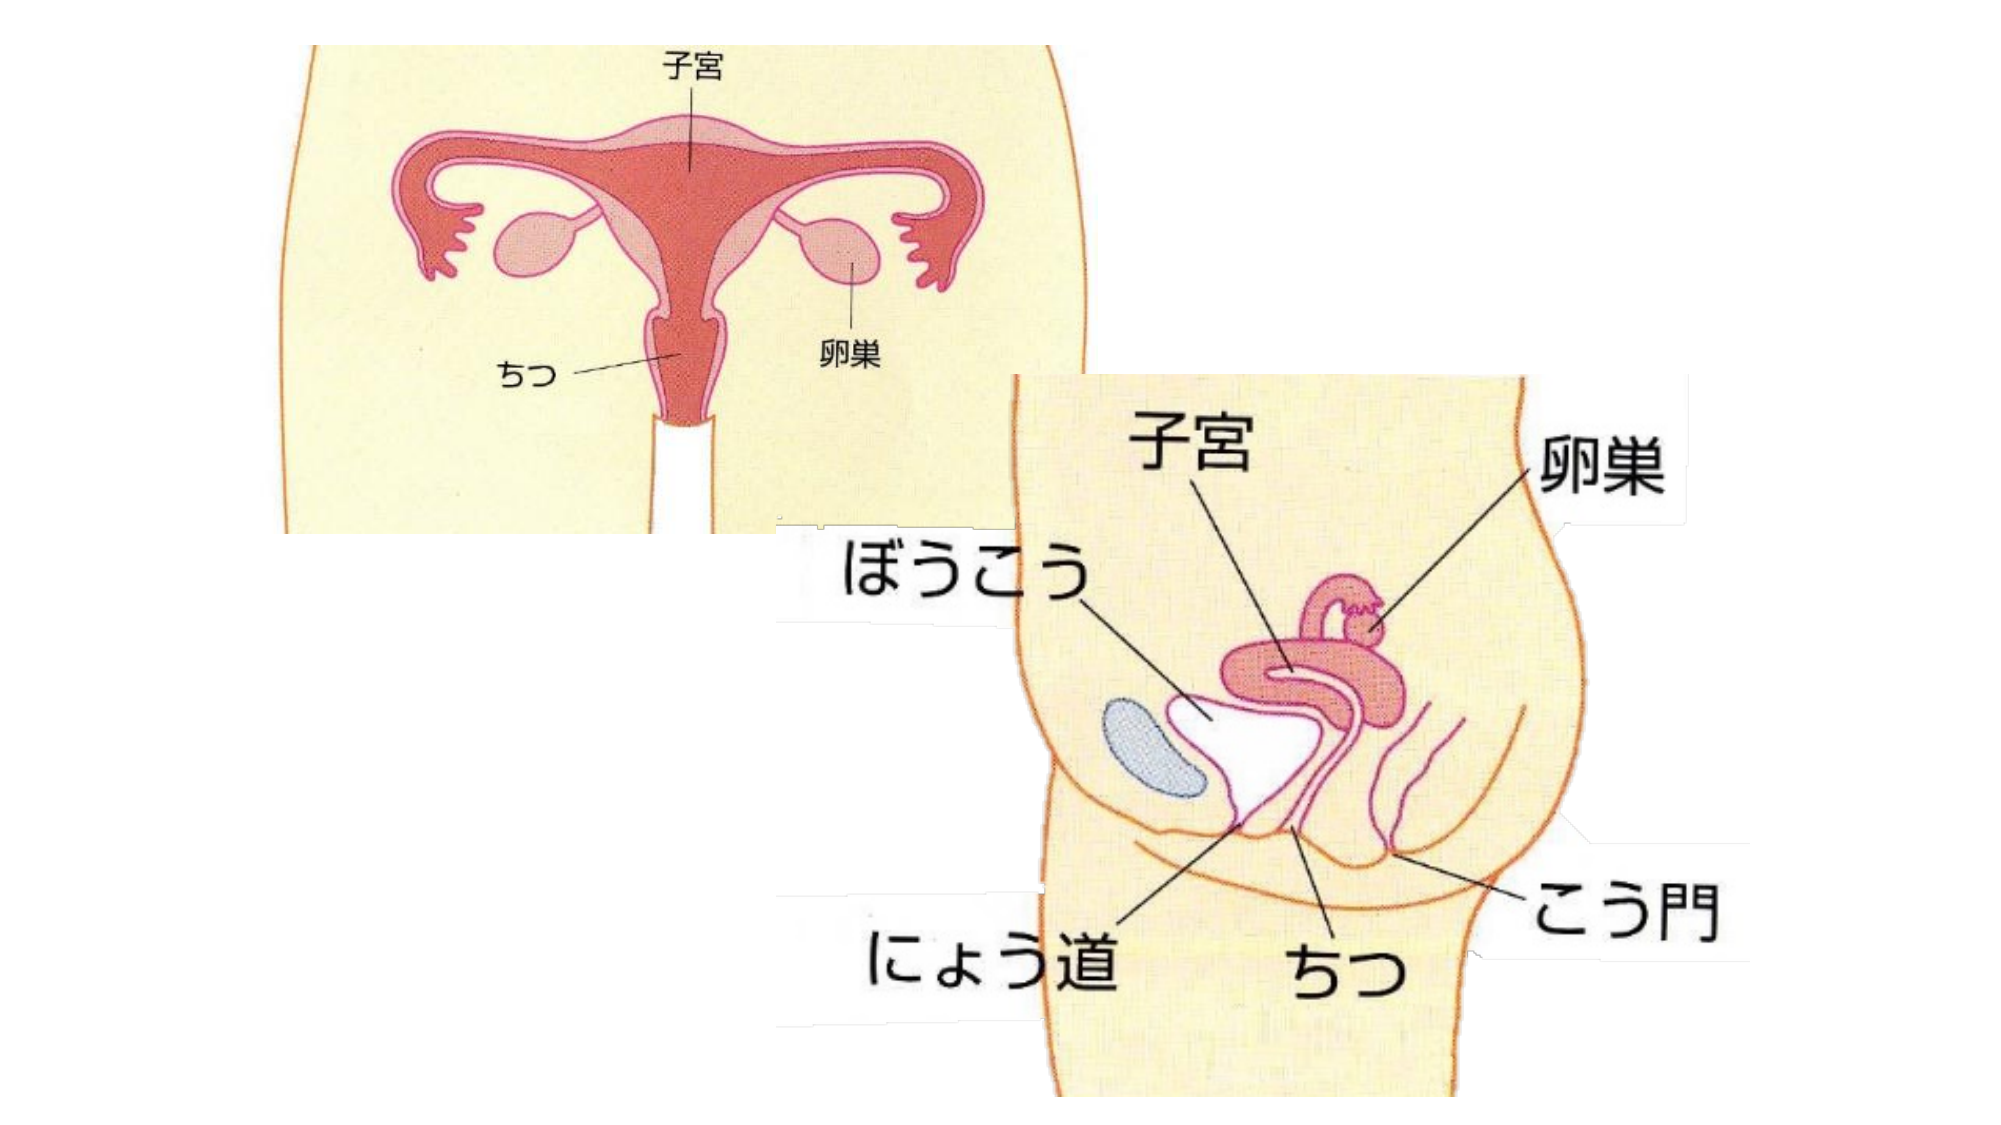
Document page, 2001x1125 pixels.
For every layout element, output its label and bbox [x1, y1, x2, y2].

picture [249, 45, 1750, 1097]
